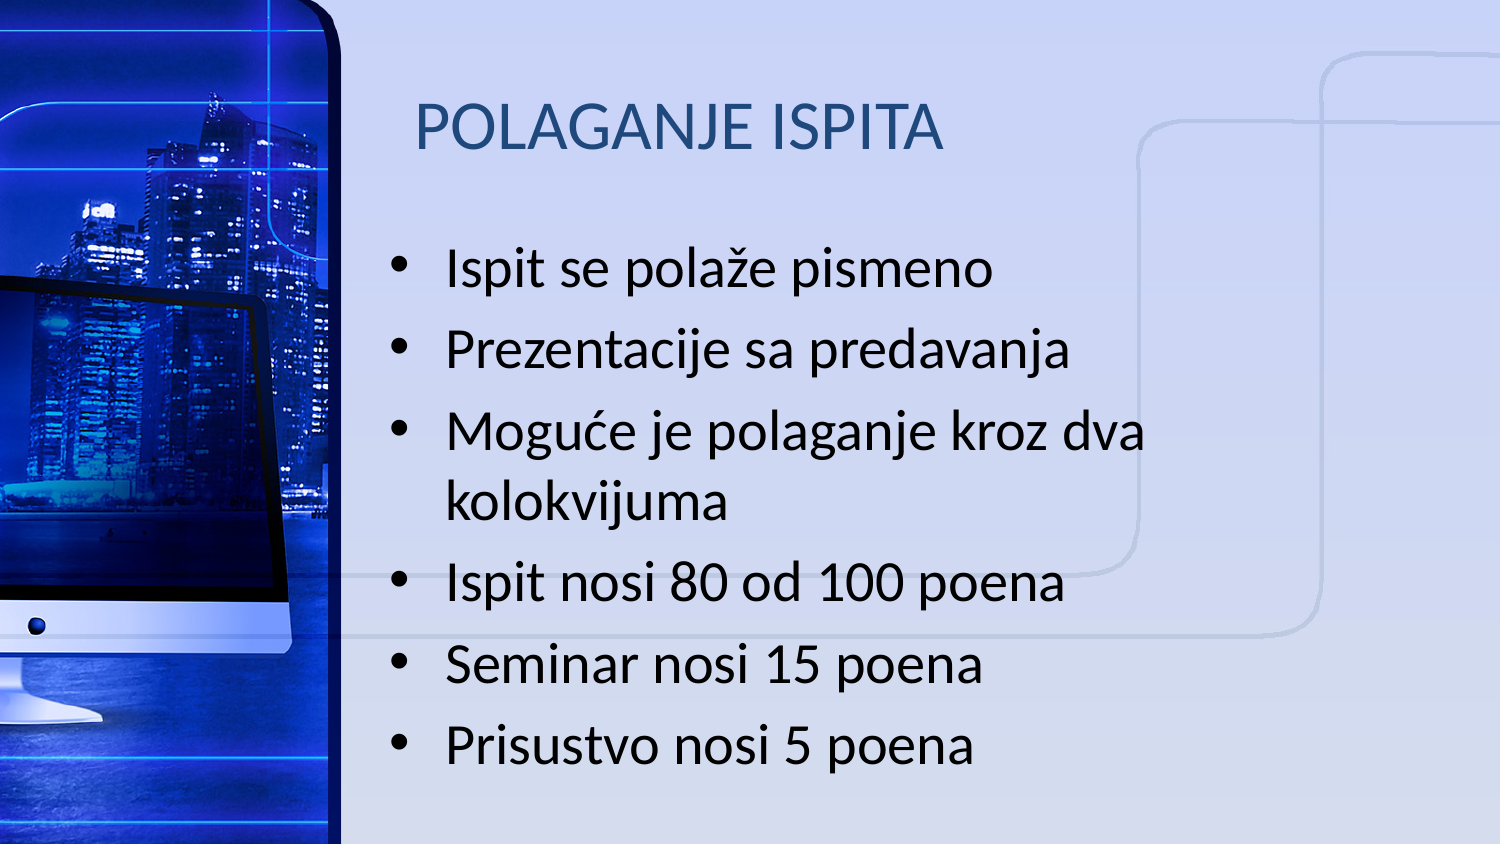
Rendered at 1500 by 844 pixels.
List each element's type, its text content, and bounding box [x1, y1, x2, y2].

text_box POLAGANJE ISPITA [399, 71, 1427, 172]
picture [0, 0, 1500, 844]
list Ispit se polaže pismeno Prezentacije sa predavanja Moguće je polaganje kroz dva kolokvijuma Ispit nosi 80 od 100 poena Seminar nosi 15 poena Prisustvo nosi 5 poena [374, 221, 1376, 798]
